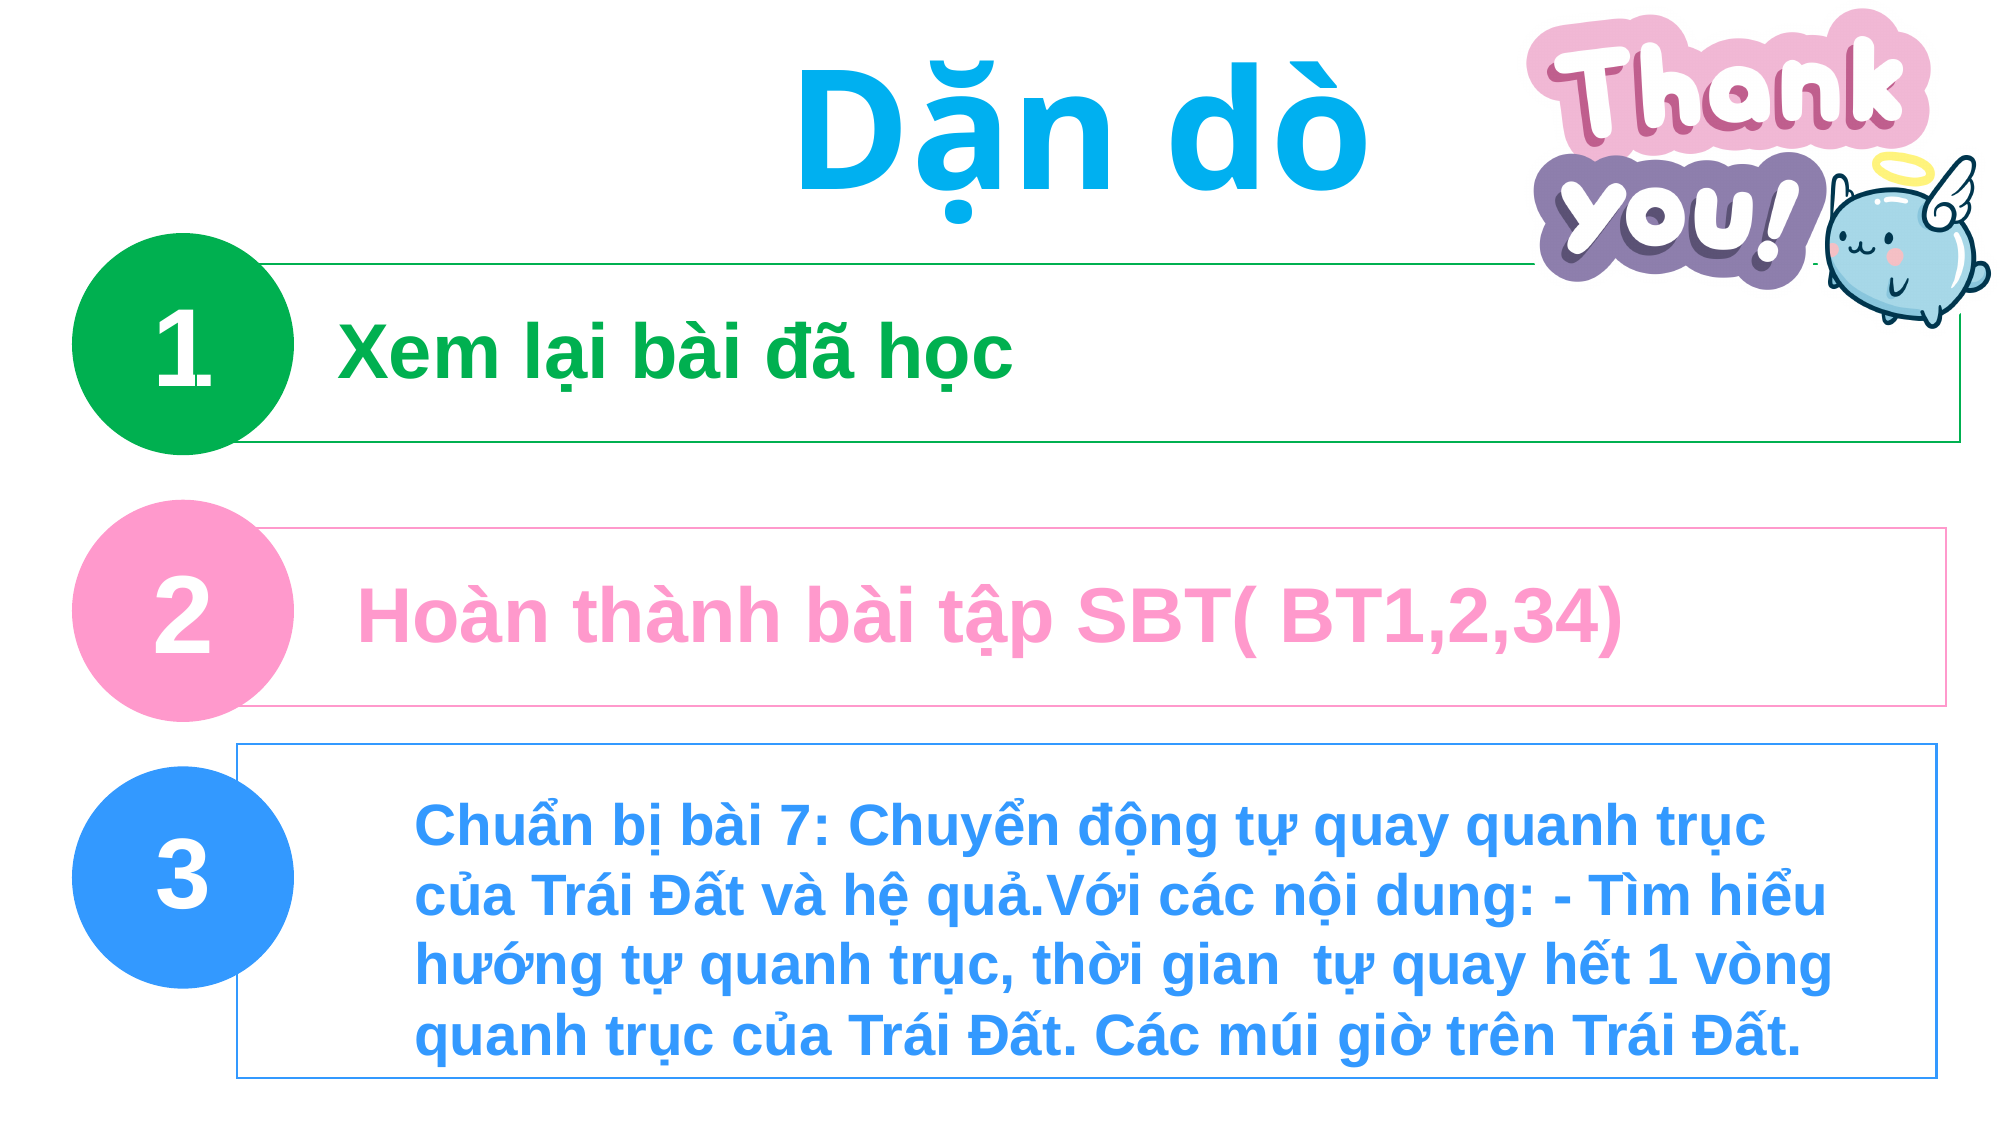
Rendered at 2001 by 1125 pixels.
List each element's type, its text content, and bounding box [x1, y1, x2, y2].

text_box 3 [70, 765, 236, 990]
picture [1517, 0, 2000, 338]
text_box 2 [70, 498, 258, 723]
text_box Dặn dò [773, 15, 1389, 231]
text_box 1 [70, 231, 261, 457]
text_box Xem lại bài đã học [195, 263, 1961, 443]
text_box Chuẩn bị bài 7: Chuyển động tự quay quanh trục của Trái Đất và hệ quả.Với các nội dung: - Tìm hiểu hướng tự quanh trục, thời gian tự quay hết 1 vòng quanh trục của Trái Đất. Các múi giờ trên Trái Đất. [399, 779, 1882, 1120]
text_box [236, 743, 1938, 1079]
text_box Hoàn thành bài tập SBT( BT1,2,34) [214, 527, 1947, 707]
